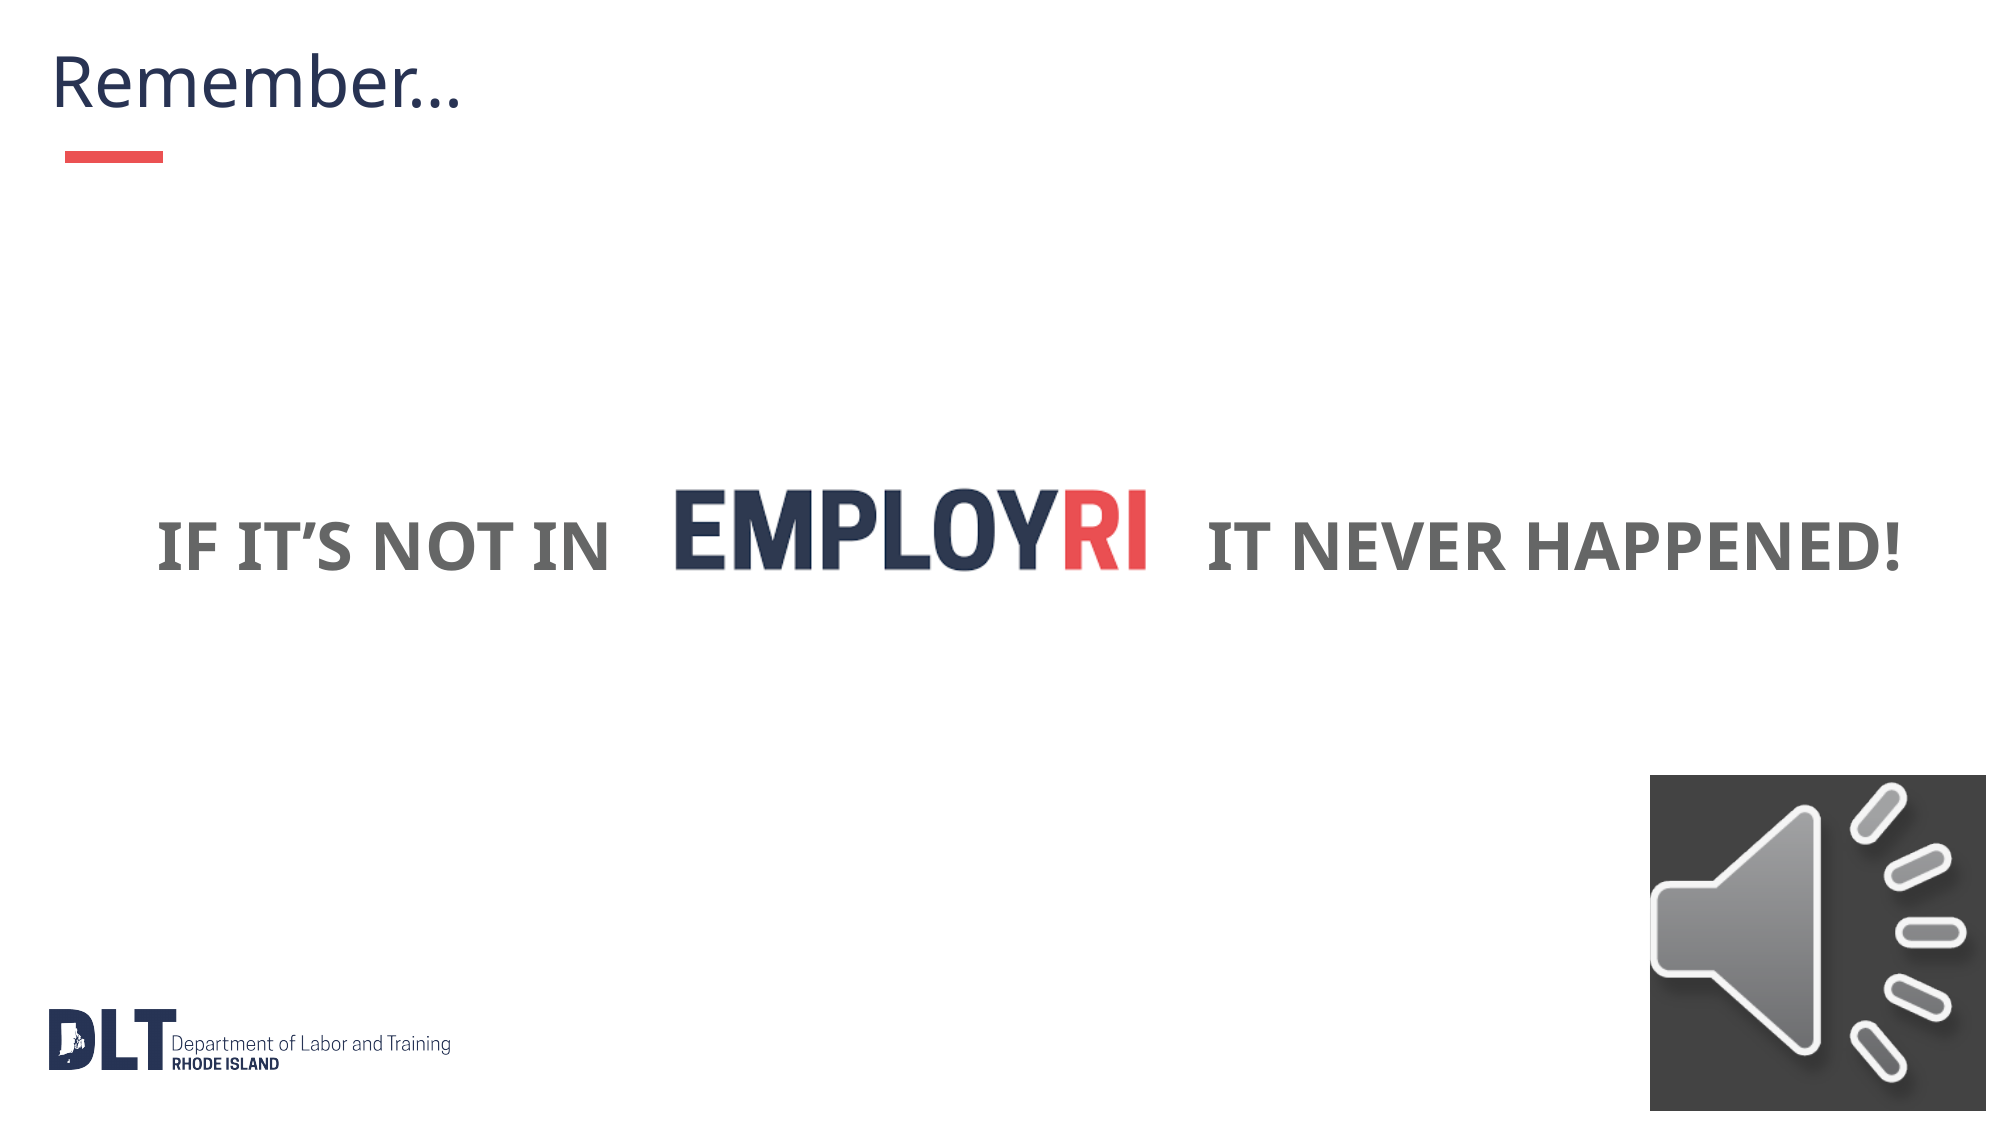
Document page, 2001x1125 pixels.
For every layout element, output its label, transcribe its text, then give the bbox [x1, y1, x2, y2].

title Remember… [35, 38, 1965, 154]
text_box IF IT’S NOT IN IT NEVER HAPPENED! [1191, 477, 1918, 591]
picture [631, 440, 1191, 620]
picture [49, 1009, 450, 1070]
text_box IF IT’S NOT IN IT NEVER HAPPENED! [143, 477, 631, 591]
picture [1648, 773, 1987, 1112]
